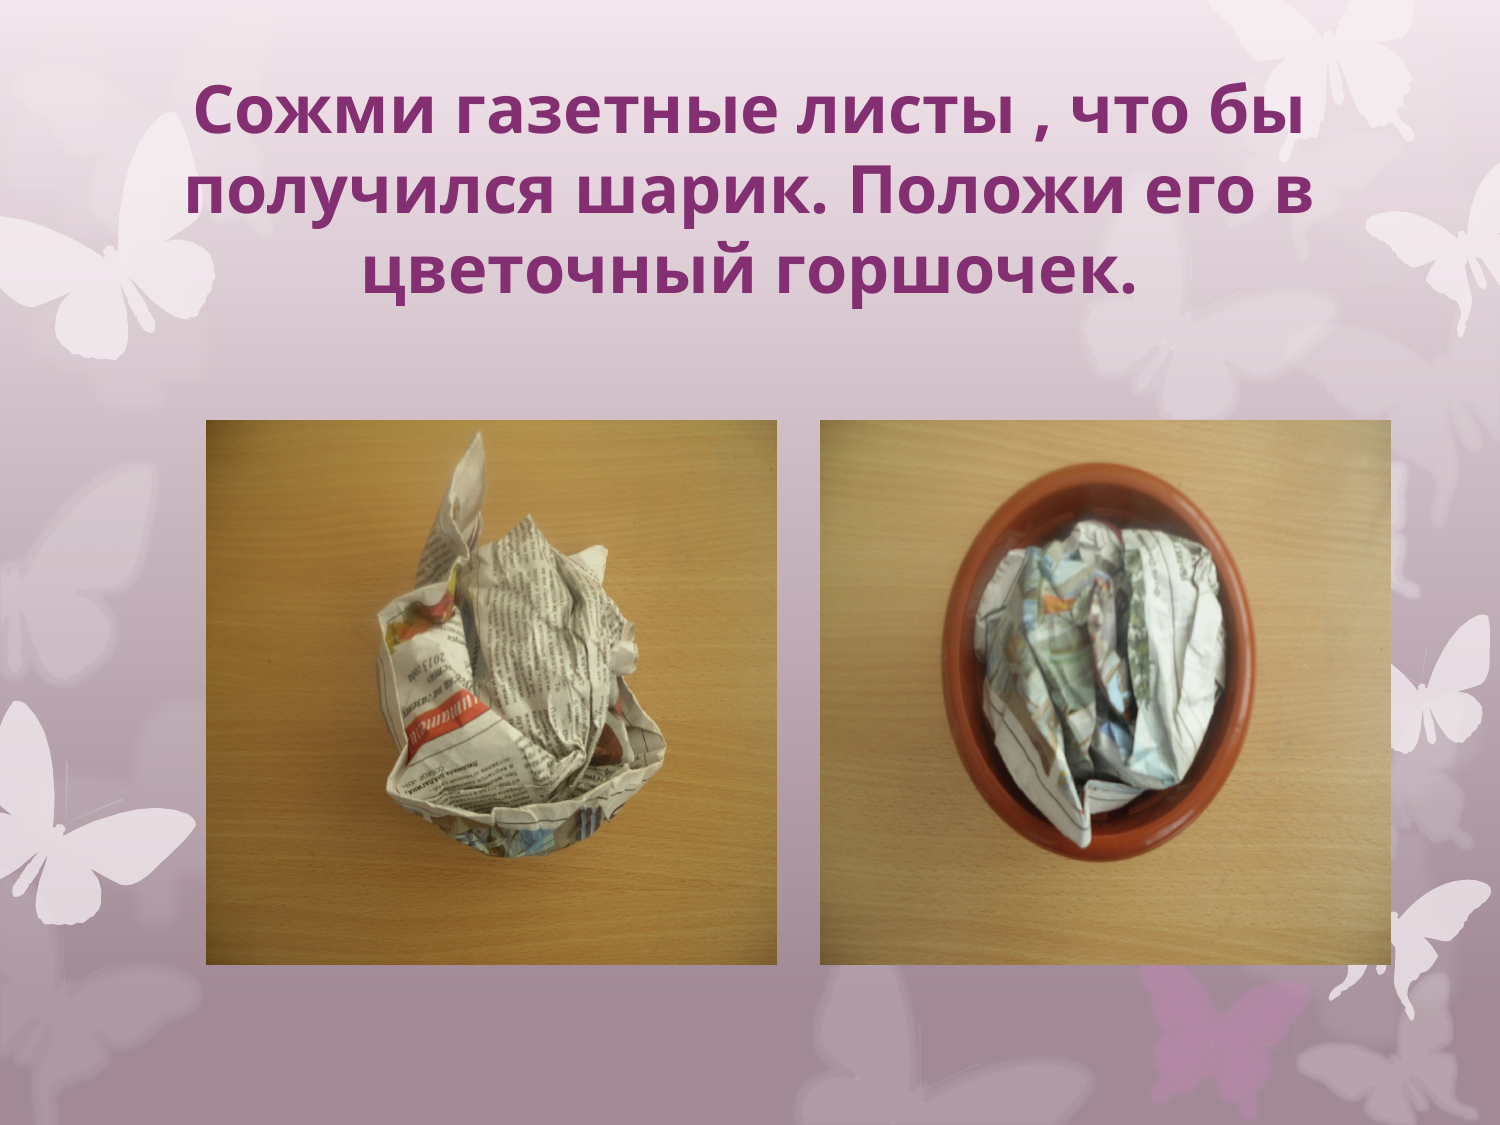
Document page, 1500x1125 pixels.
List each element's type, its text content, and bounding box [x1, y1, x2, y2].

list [820, 420, 1391, 965]
title Сожми газетные листы , что бы получился шарик. Положи его в цветочный горшочек. [165, 110, 1334, 263]
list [206, 420, 777, 965]
